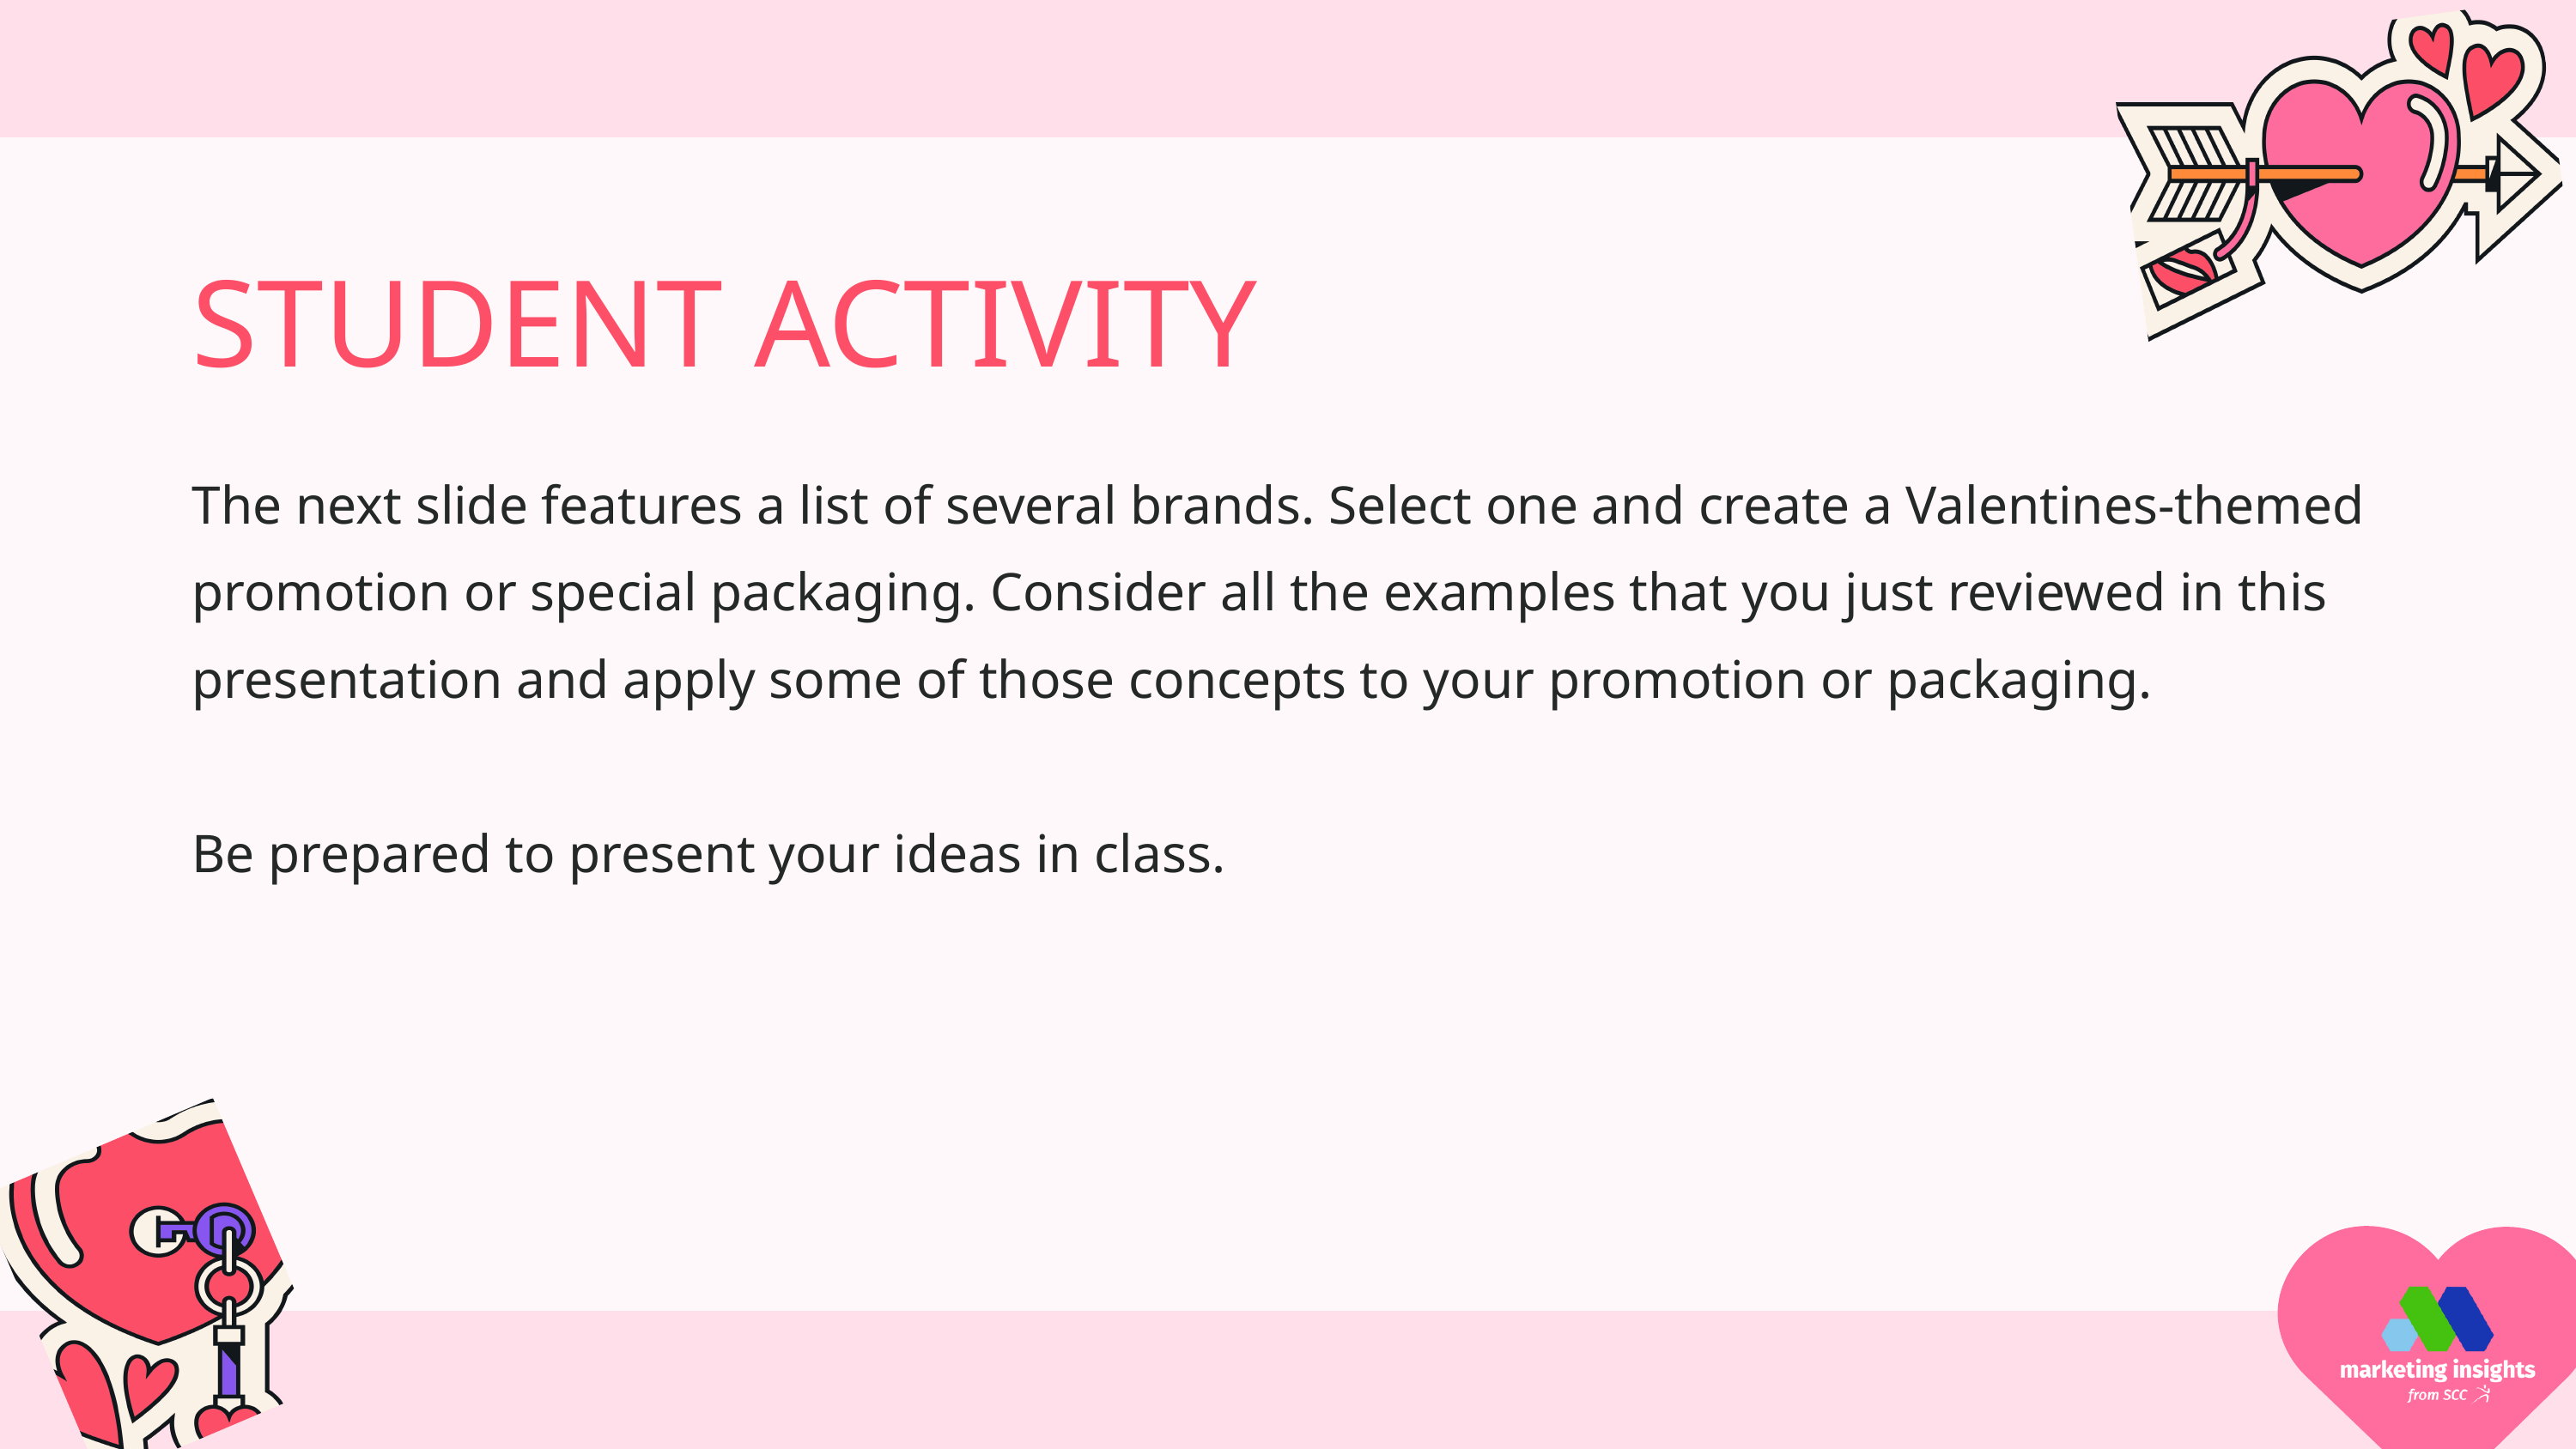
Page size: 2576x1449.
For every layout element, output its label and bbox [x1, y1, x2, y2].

text_box [2110, 0, 2553, 113]
text_box [33, 1321, 334, 1449]
text_box [0, 116, 2576, 1312]
text_box [2264, 1222, 2576, 1449]
